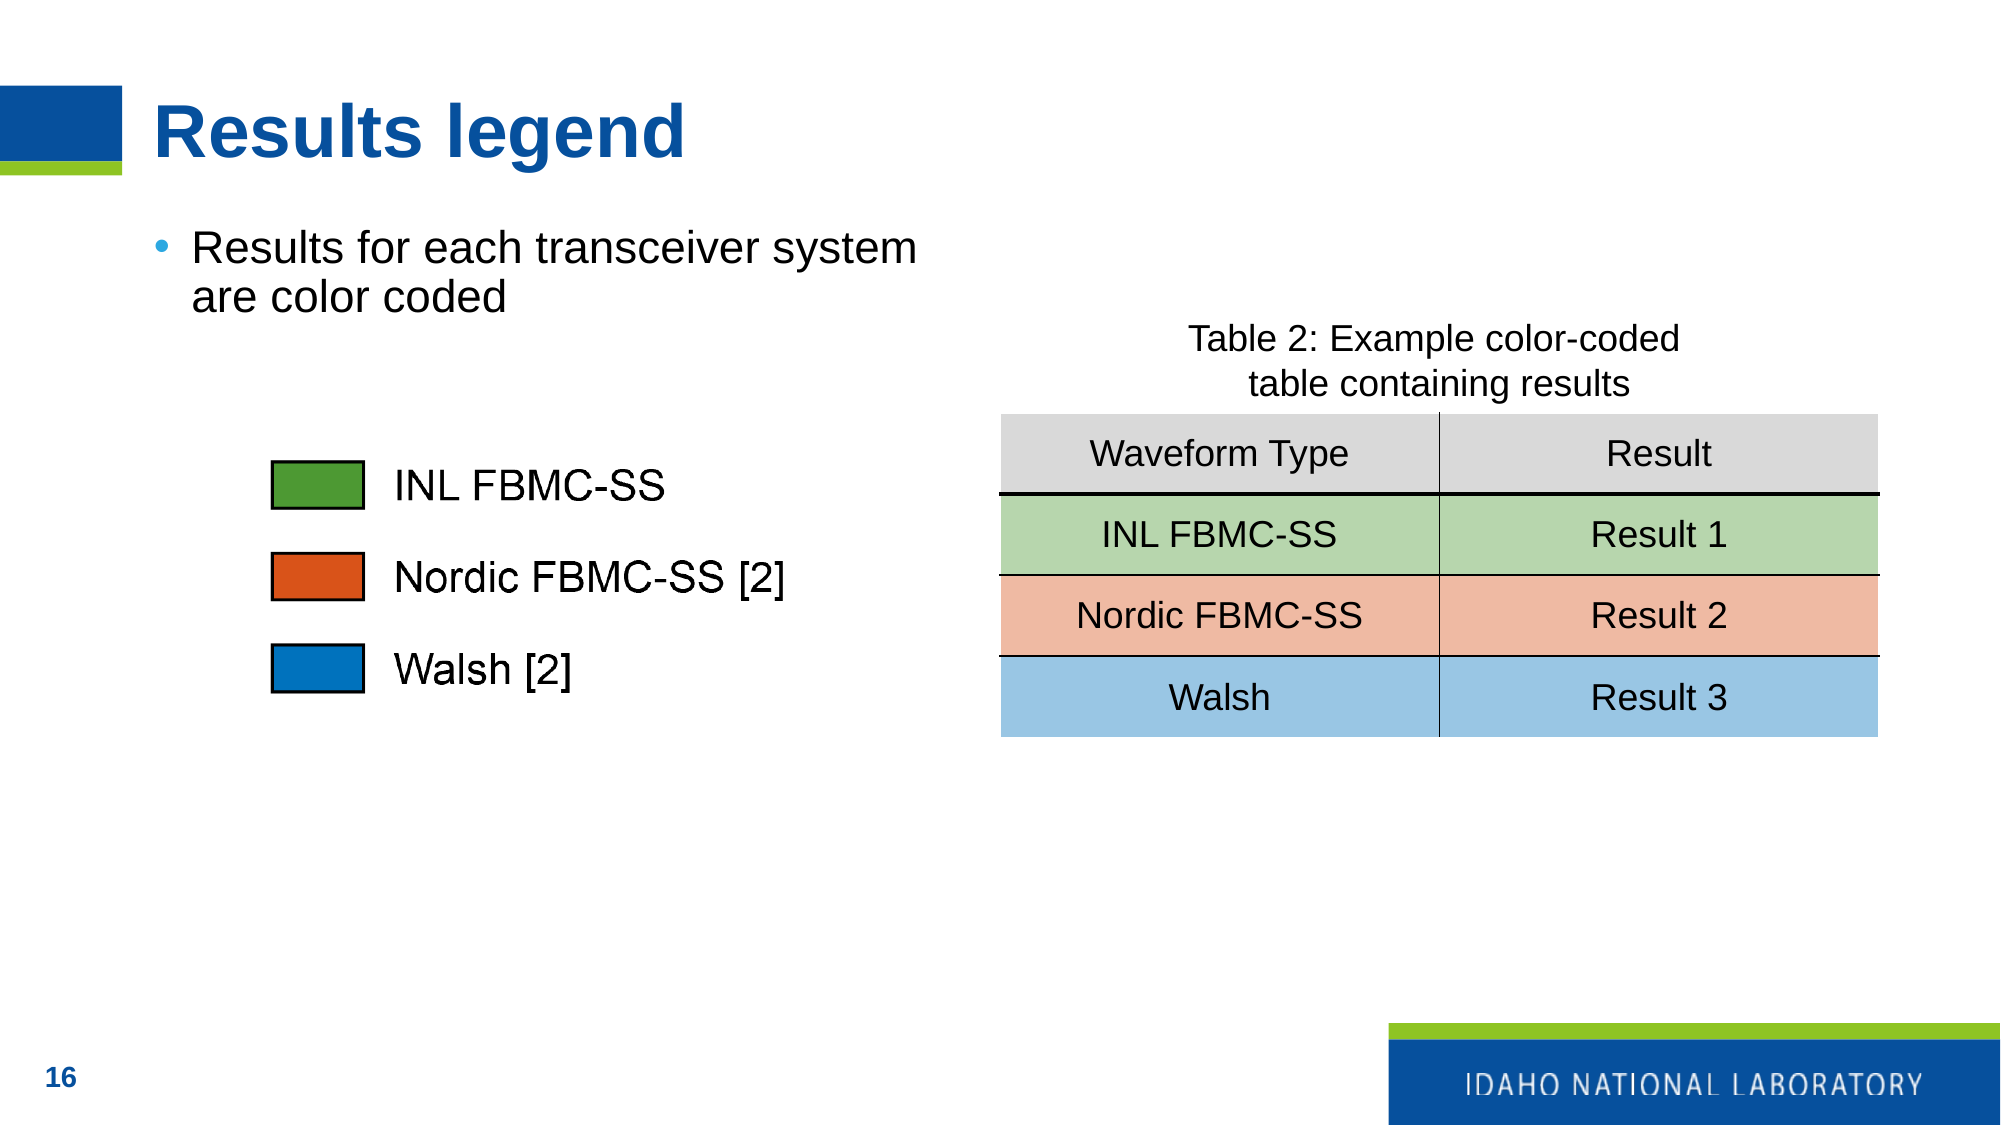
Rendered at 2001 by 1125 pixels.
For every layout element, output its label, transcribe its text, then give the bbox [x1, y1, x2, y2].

table_cell Result 1 [1440, 496, 1878, 574]
table_header Result [1440, 414, 1878, 492]
table_cell INL FBMC-SS [1001, 496, 1439, 574]
table_cell Nordic FBMC-SS [1001, 576, 1439, 655]
table_cell Result 3 [1440, 657, 1878, 737]
slide_number 16 [25, 1054, 97, 1115]
list Results for each transceiver system are color coded [153, 223, 1000, 1020]
title Results legend [153, 92, 1863, 259]
picture [261, 450, 791, 700]
text_box Table 2: Example color-coded table containing results [1078, 306, 1801, 412]
table_cell Walsh [1001, 657, 1439, 737]
table_cell Result 2 [1440, 576, 1878, 655]
table_header Waveform Type [1001, 414, 1439, 492]
